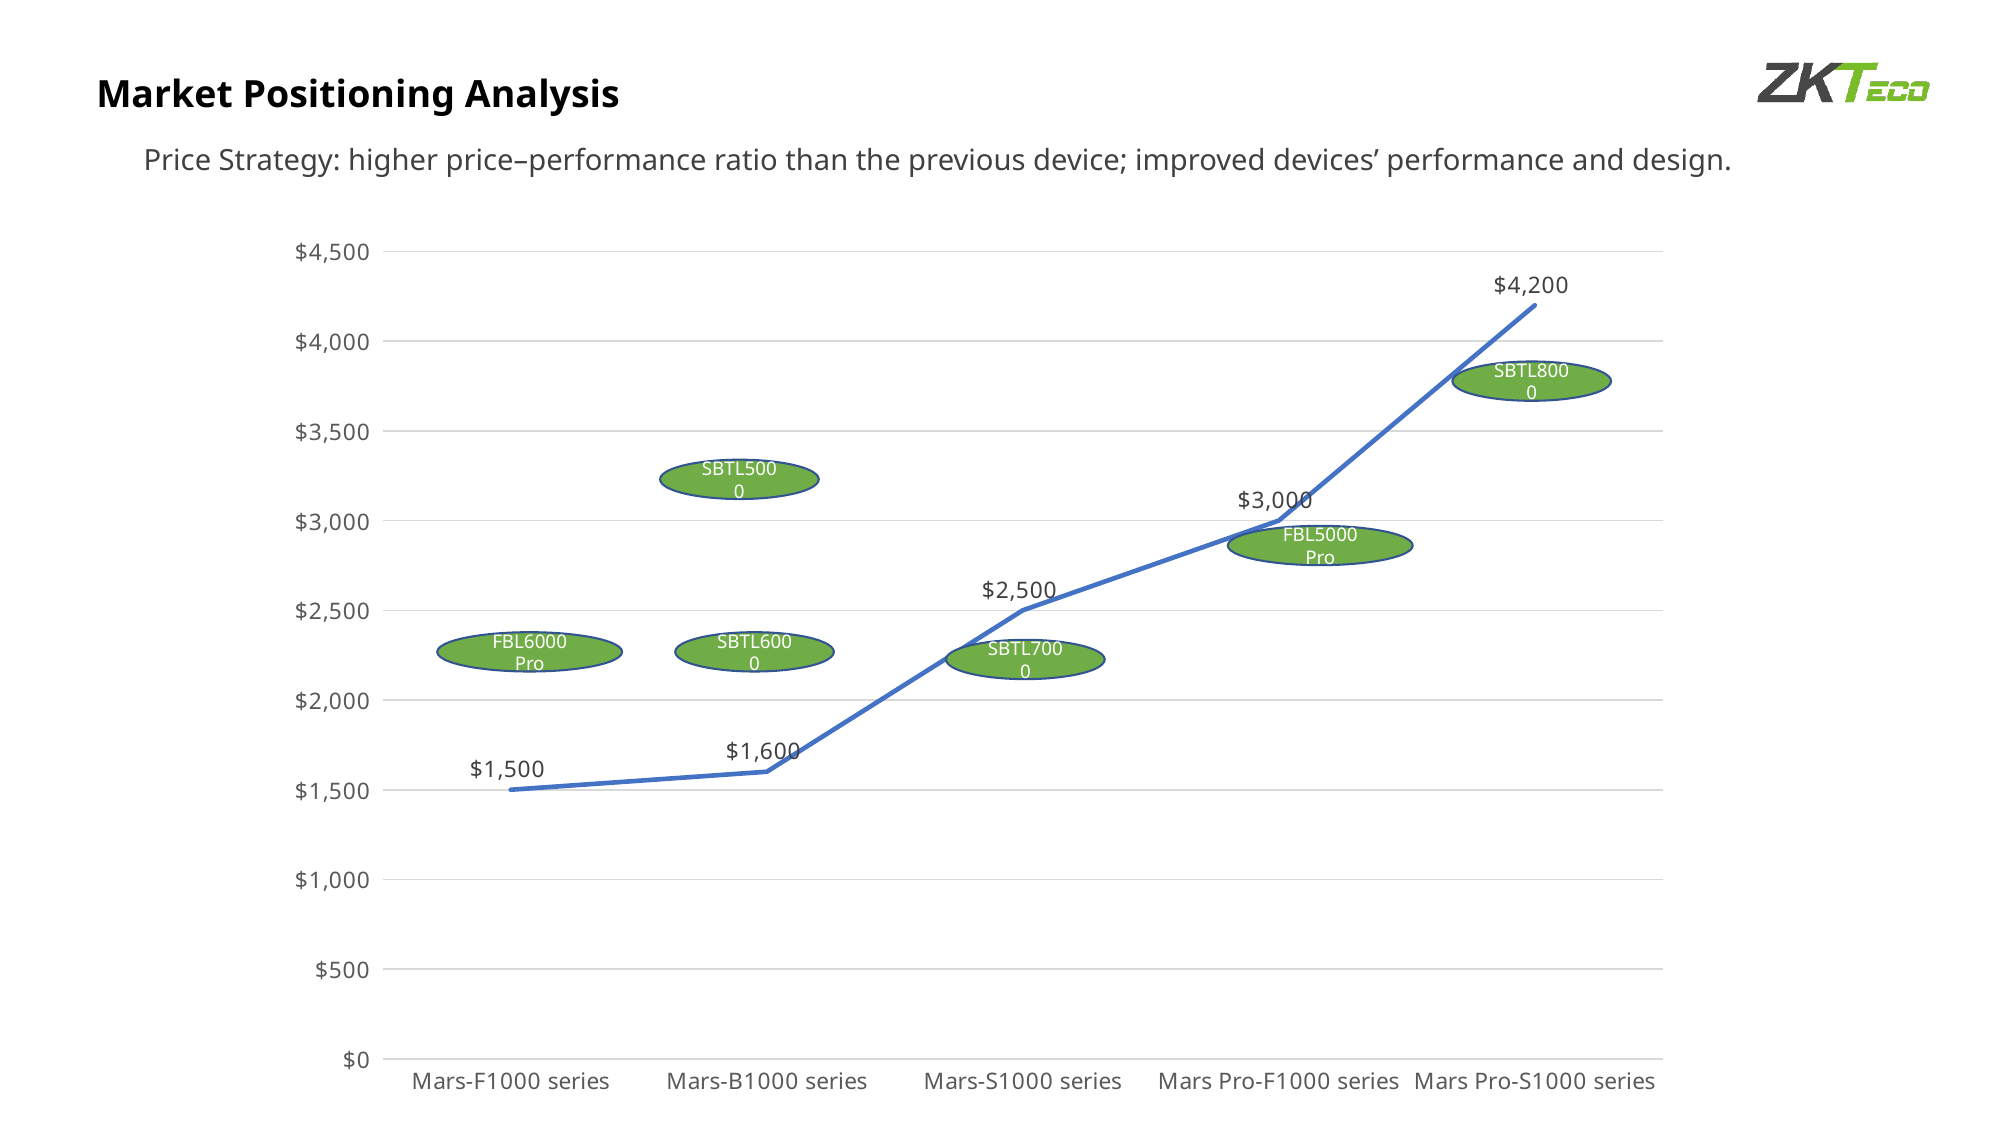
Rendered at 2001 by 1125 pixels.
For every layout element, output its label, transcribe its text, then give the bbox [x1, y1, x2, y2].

chart [294, 218, 1696, 1096]
picture [1725, 18, 1953, 134]
text_box Market Positioning Analysis [81, 62, 636, 123]
text_box Price Strategy: higher price–performance ratio than the previous device; improved devices’ performance and design. [128, 134, 2000, 184]
